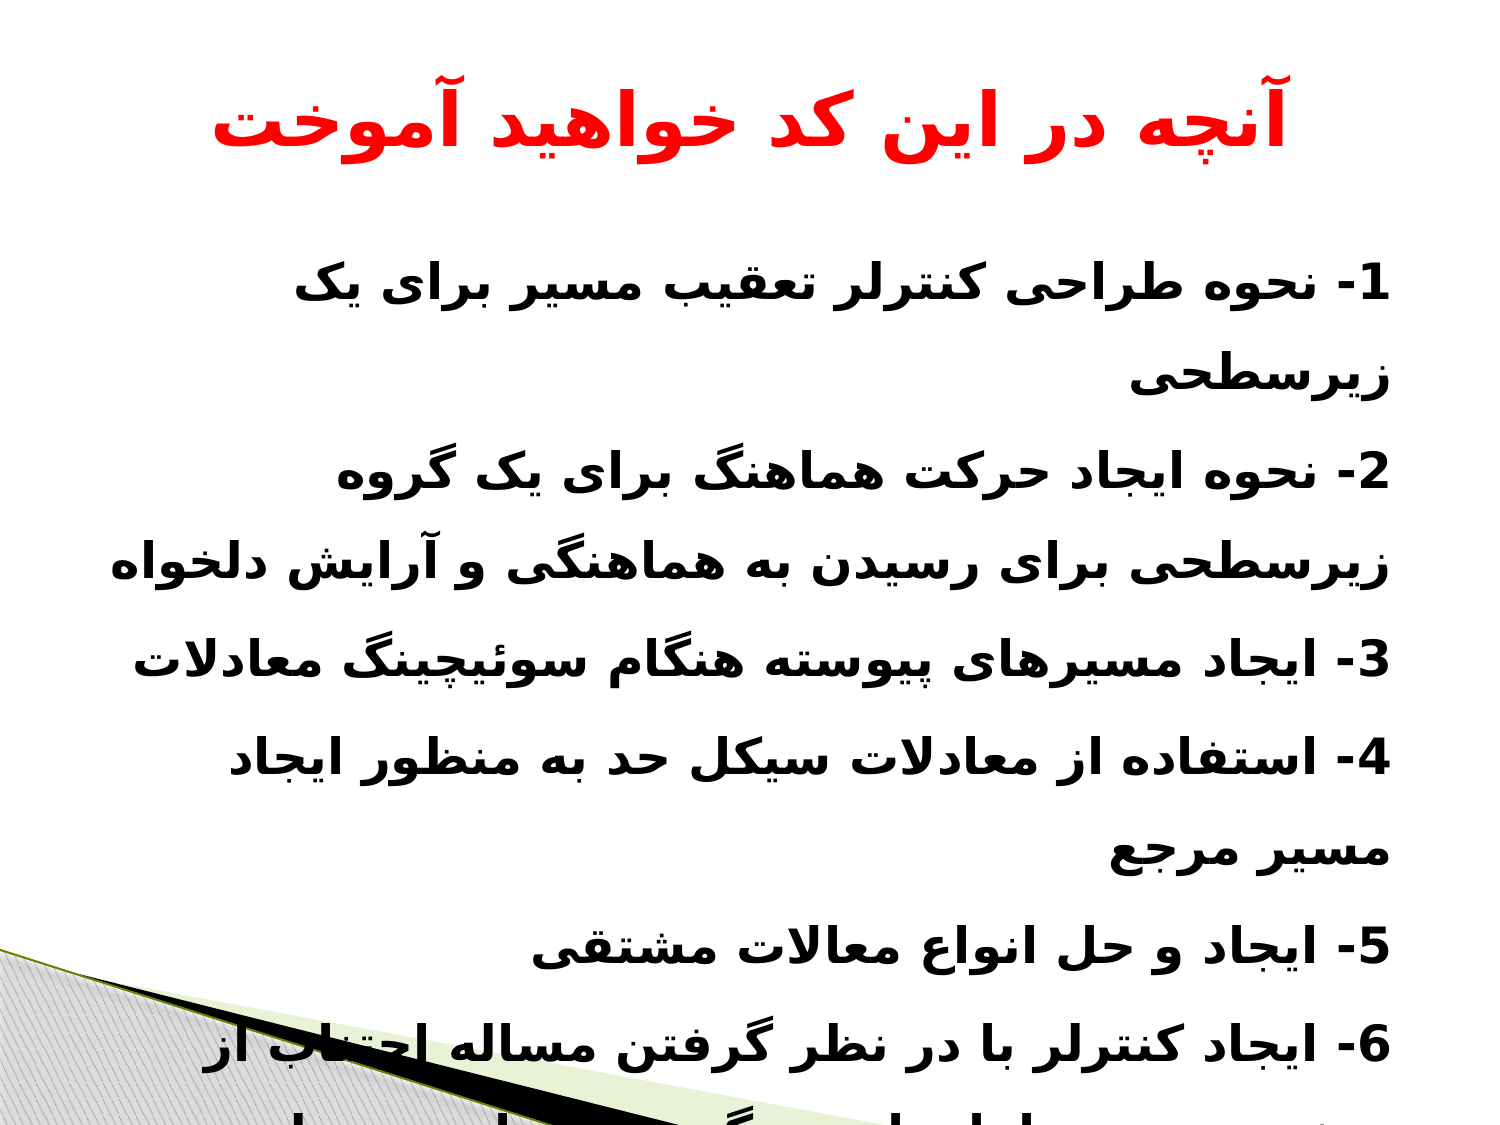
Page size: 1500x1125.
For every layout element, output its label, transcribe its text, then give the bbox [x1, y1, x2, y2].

title آنچه در این کد خواهید آموخت [75, 45, 1425, 188]
list 1- نحوه طراحی کنترلر تعقیب مسیر برای یک زیرسطحی 2- نحوه ایجاد حرکت هماهنگ برای یک گروه زیرسطحی برای رسیدن به هماهنگی و آرایش دلخواه 3- ایجاد مسیرهای پیوسته هنگام سوئیچینگ معادلات 4- استفاده از معادلات سیکل حد به منظور ایجاد مسیر مرجع 5- ایجاد و حل انواع معالات مشتقی 6- ایجاد کنترلر با در نظر گرفتن مساله اجتناب از برخورد بین عوامل با همدیگر و با موانع محیطی 7-در نظر گرفتن موانع متحرک و ثابت [75, 212, 1425, 986]
